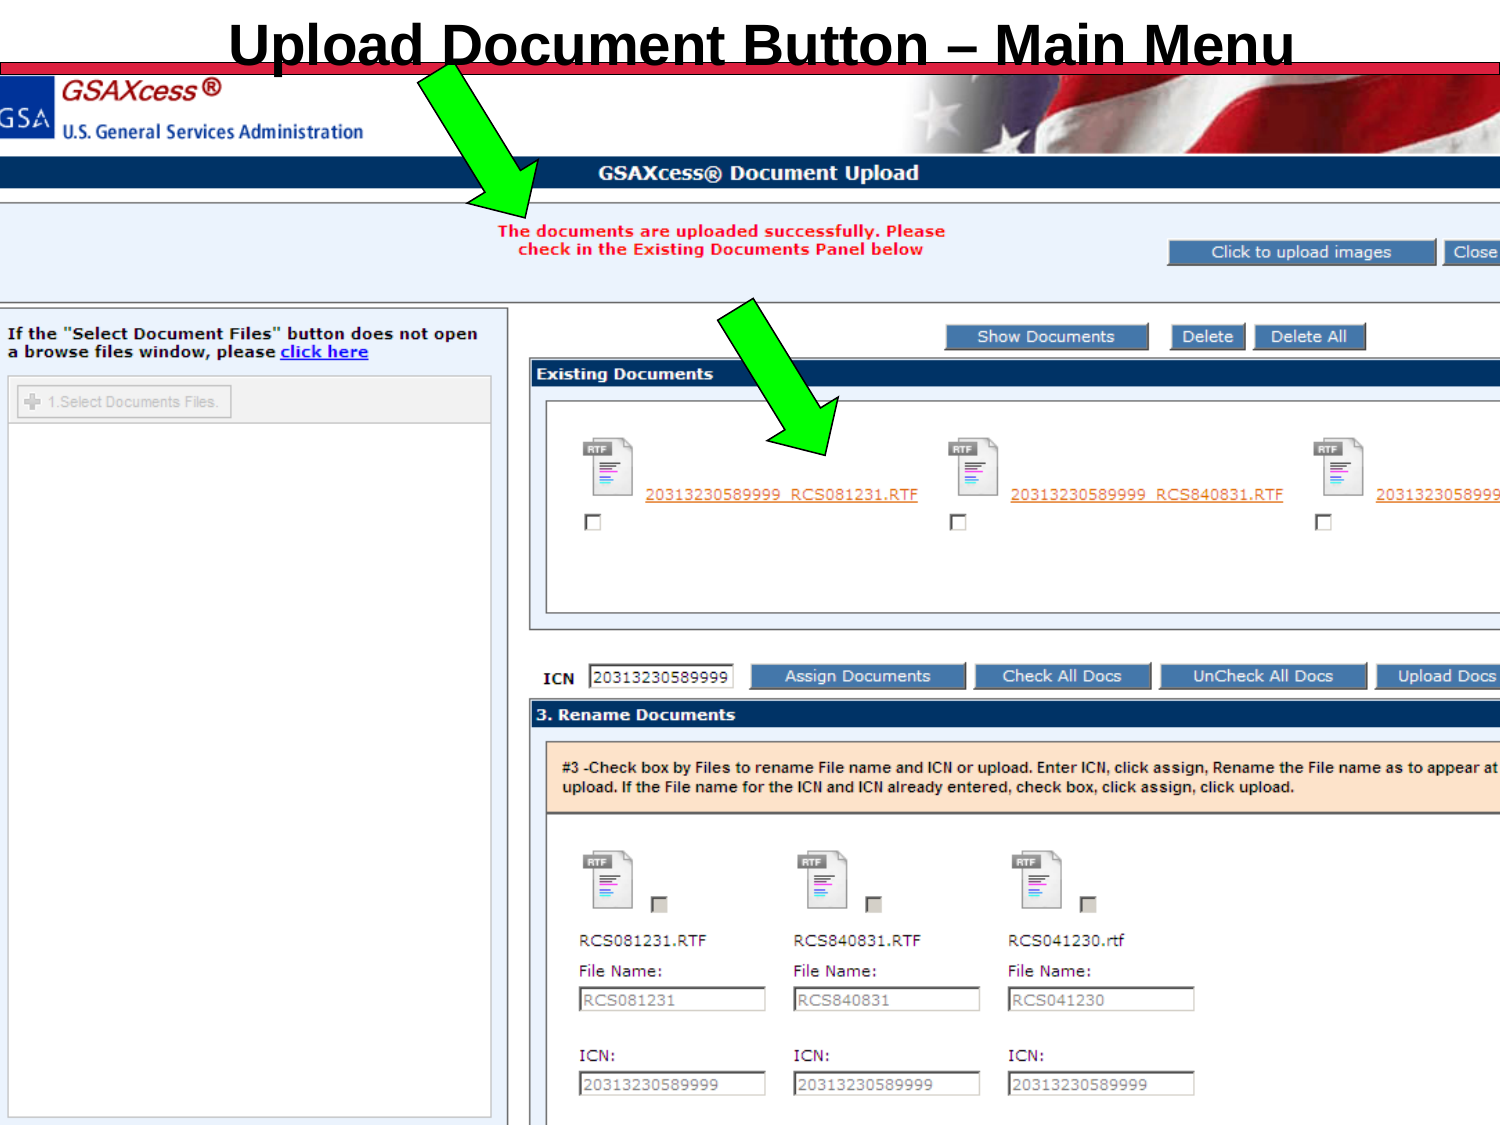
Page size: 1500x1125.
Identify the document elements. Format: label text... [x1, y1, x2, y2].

title Upload Document Button – Main Menu [125, 0, 1400, 73]
text_box [0, 62, 125, 74]
text_box [1400, 62, 1500, 74]
picture [0, 74, 1500, 1125]
